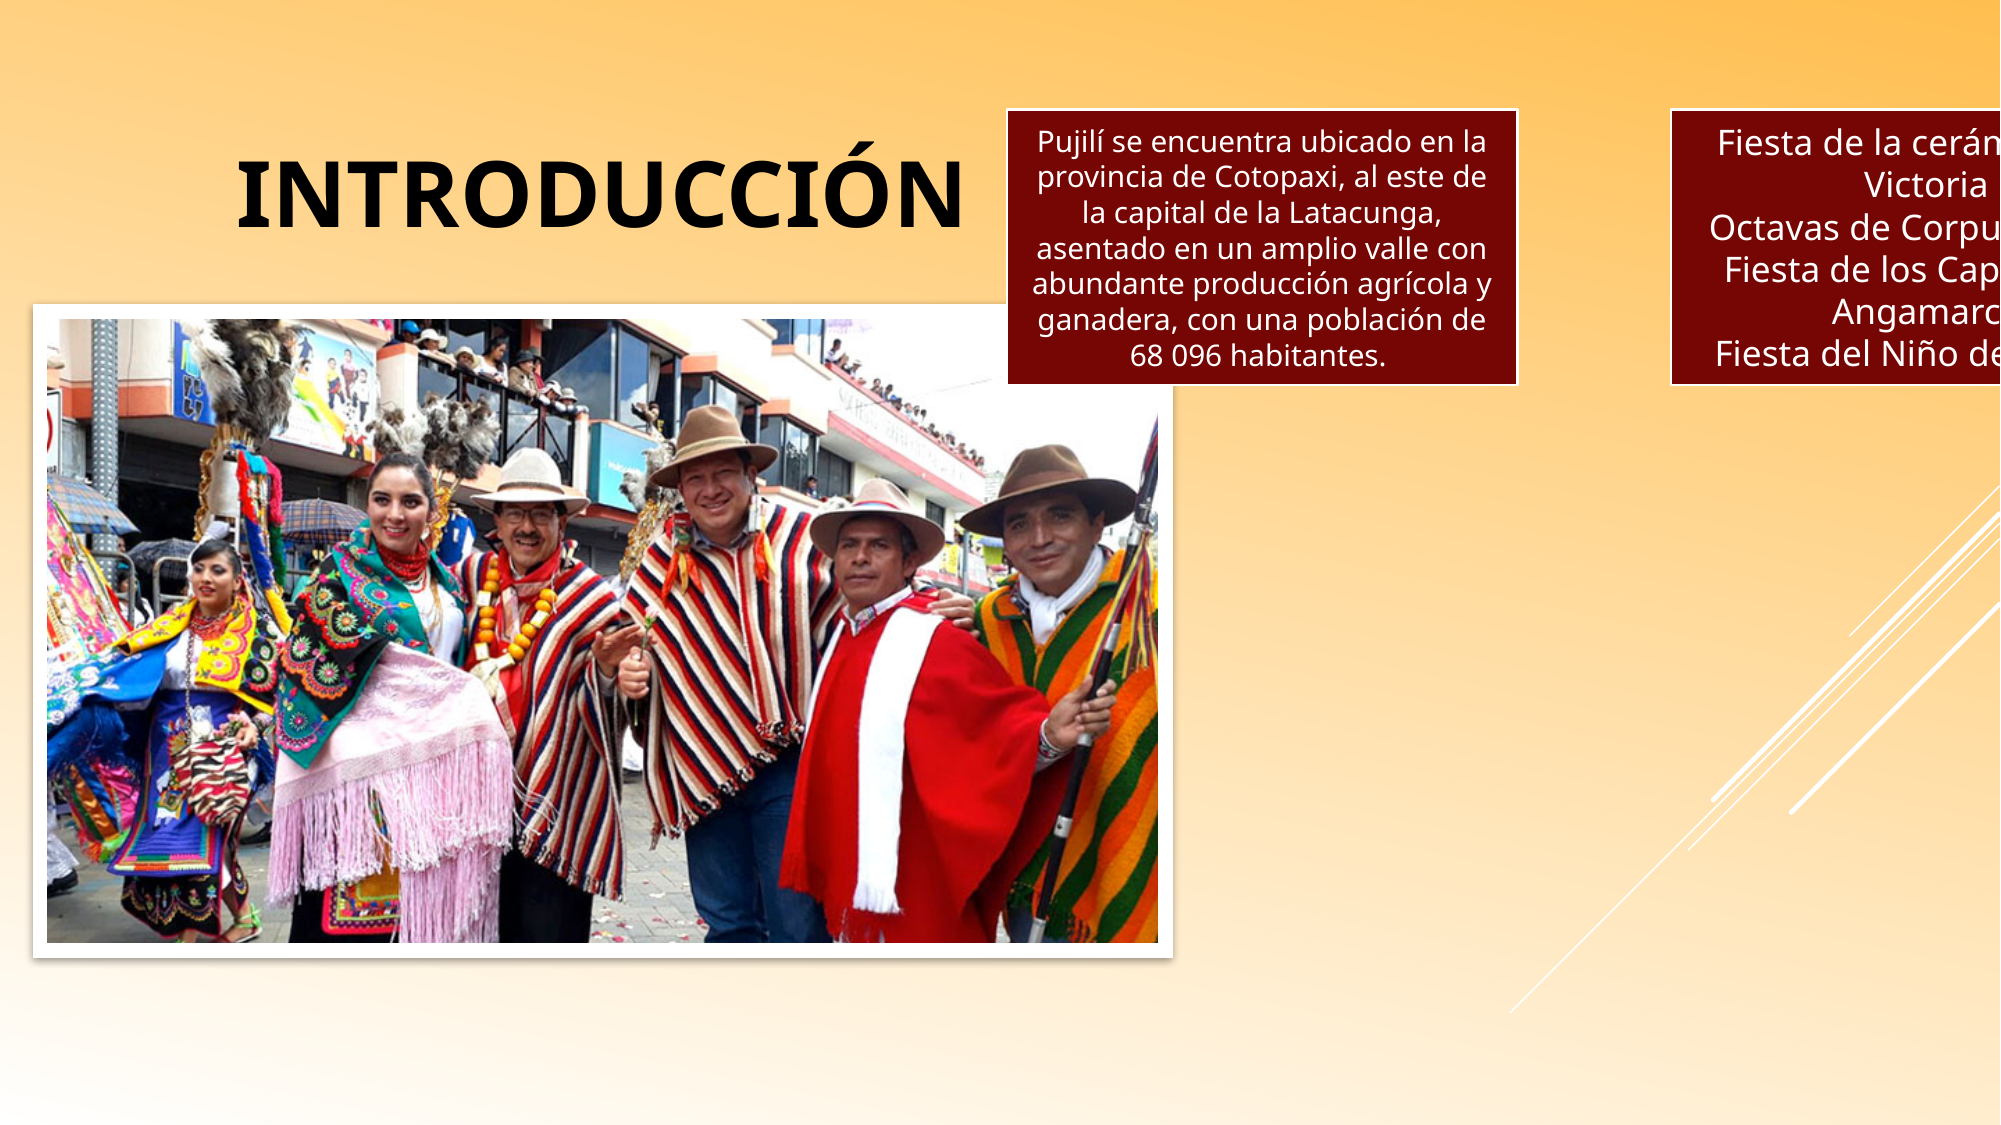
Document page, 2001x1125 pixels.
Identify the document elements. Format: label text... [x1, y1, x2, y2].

picture [46, 318, 1006, 944]
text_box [1006, 109, 2000, 1072]
title INTRODUCCIÓN [125, 104, 1081, 277]
